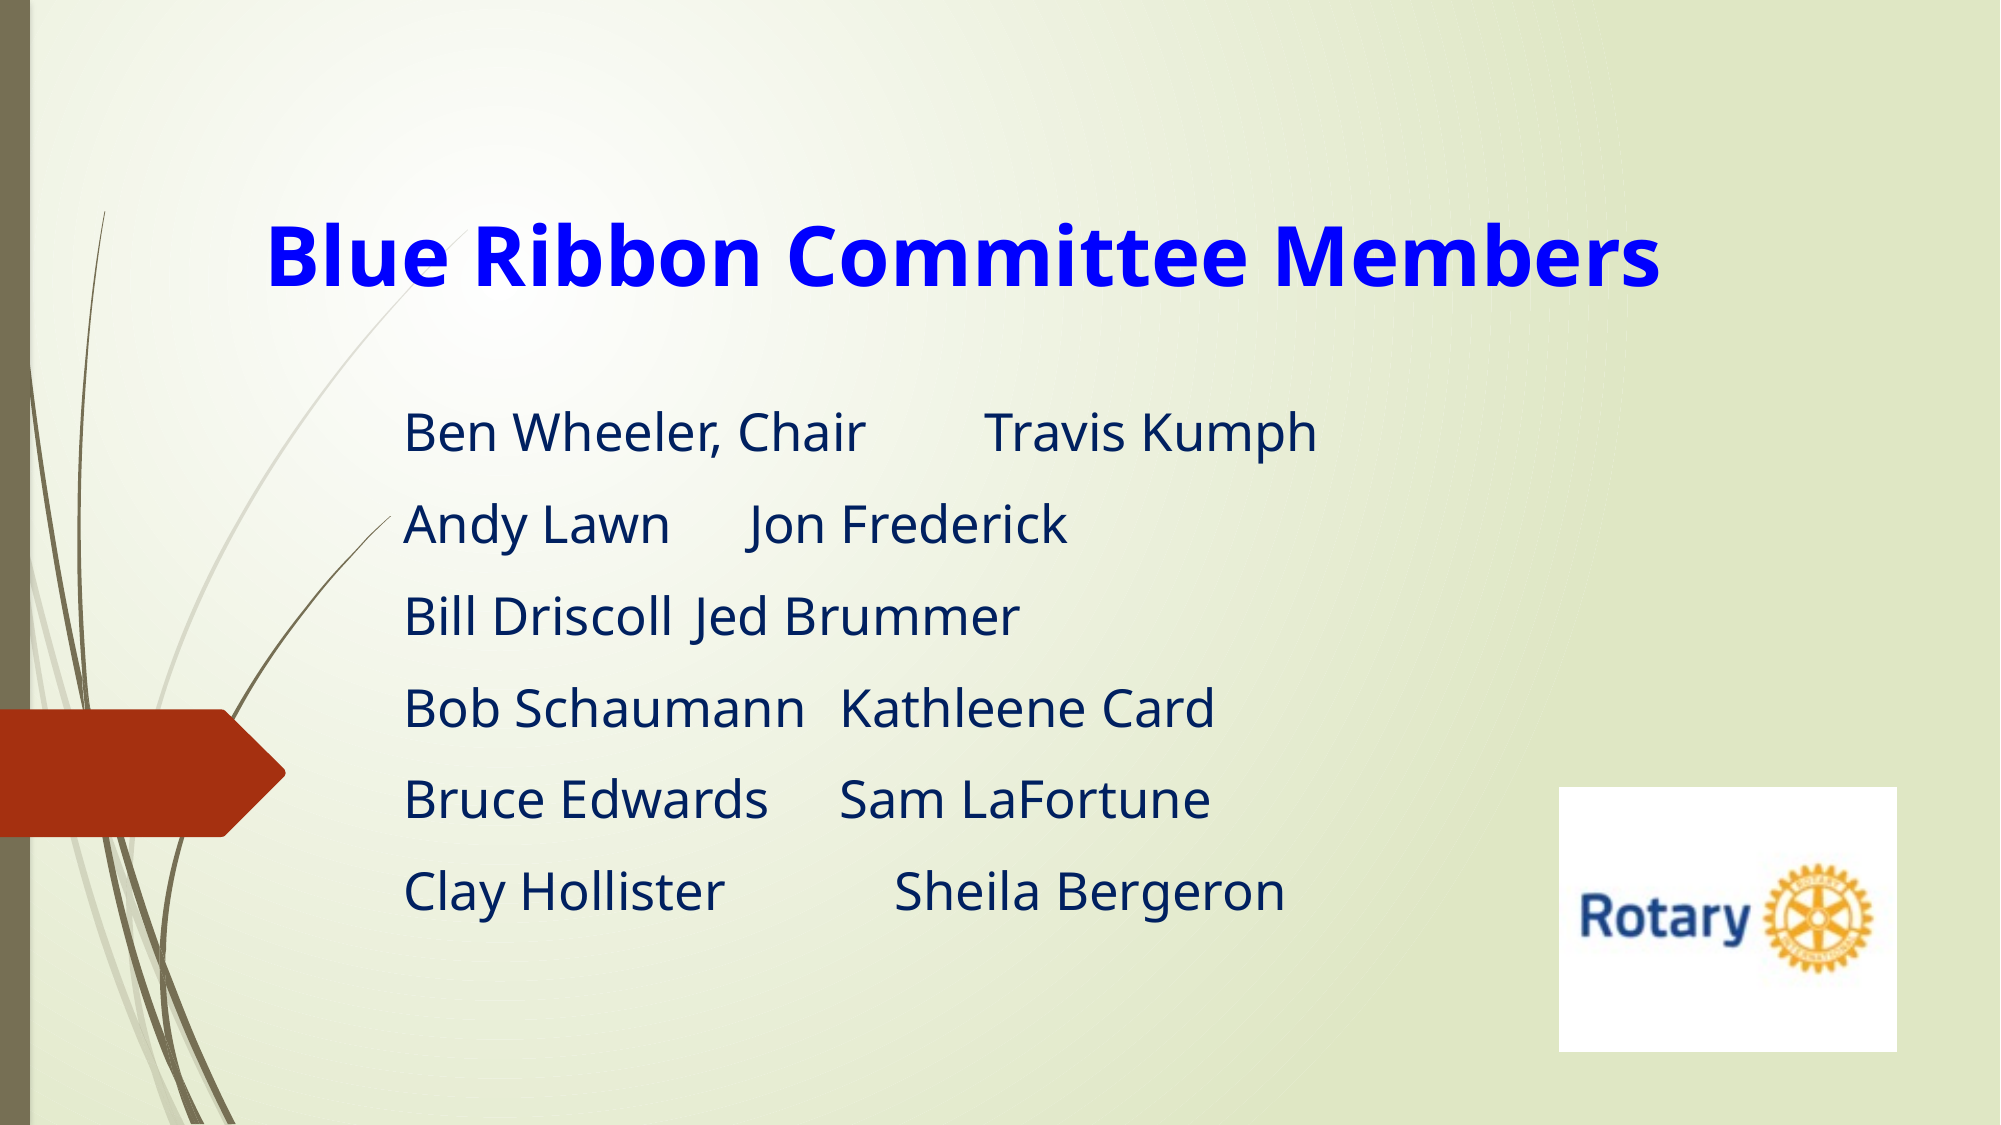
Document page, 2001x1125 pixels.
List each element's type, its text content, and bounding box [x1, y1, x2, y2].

picture [1559, 787, 1898, 1053]
title Blue Ribbon Committee Members [249, 184, 1750, 319]
subtitle Ben Wheeler, Chair Travis Kumph Andy Lawn Jon Frederick Bill Driscoll Jed Brummer Bob Schaumann Kathleene Card Bruce Edwards Sam LaFortune Clay Hollister Sheila Bergeron [388, 388, 1720, 999]
